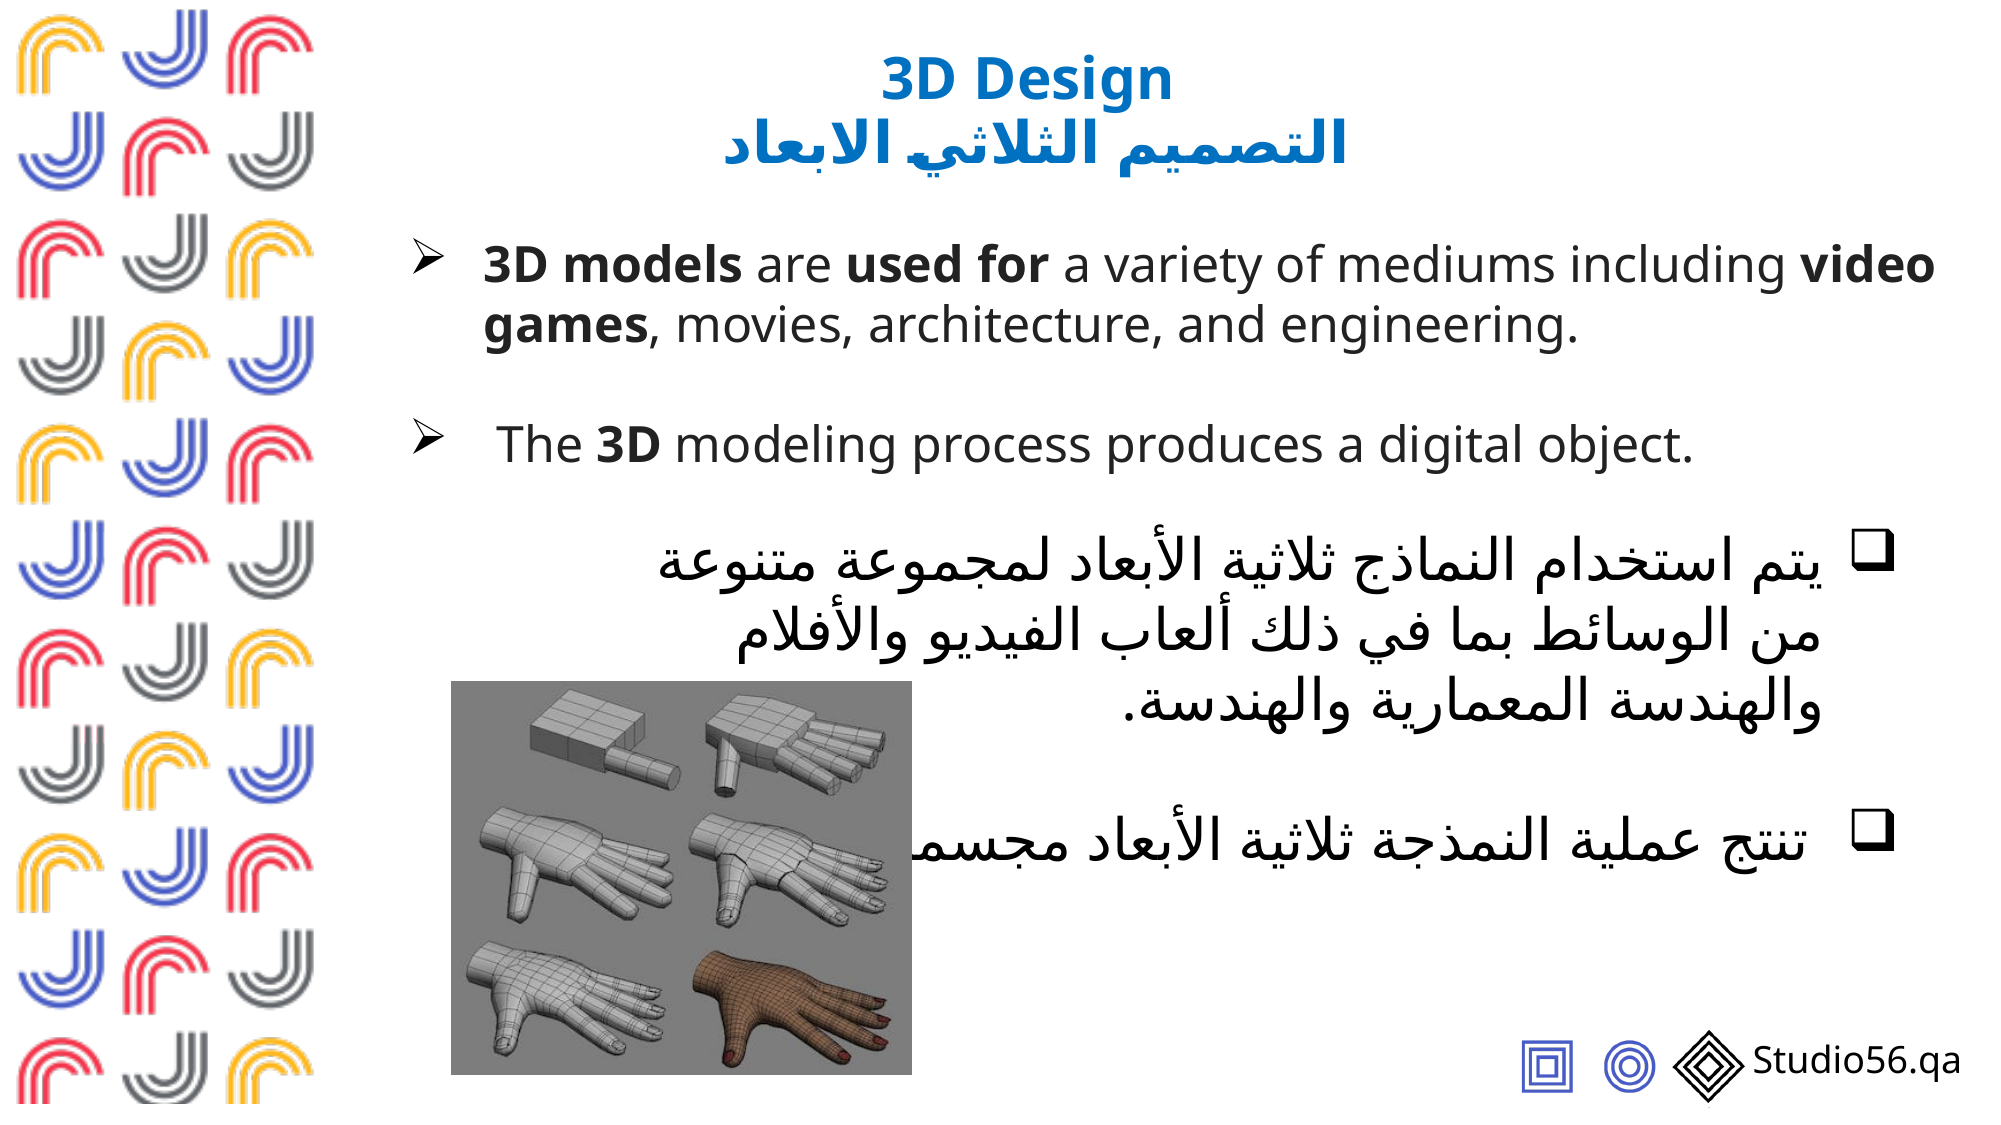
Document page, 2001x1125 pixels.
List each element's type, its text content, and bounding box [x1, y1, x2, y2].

picture [8, 0, 316, 1104]
title 3D Design التصميم الثلاثي الابعاد [316, 41, 1808, 184]
text_box يتم استخدام النماذج ثلاثية الأبعاد لمجموعة متنوعة من الوسائط بما في ذلك ألعاب الفيديو والأفلام والهندسة المعمارية والهندسة. تنتج عملية النمذجة ثلاثية الأبعاد مجسما رقميا. [586, 515, 1915, 880]
picture [451, 681, 912, 1075]
text_box Studio56.qa [1750, 1029, 1978, 1089]
text_box 3D models are used for a variety of mediums including video games, movies, architecture, and engineering. The 3D modeling process produces a digital object. [393, 225, 2000, 480]
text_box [1517, 1029, 1750, 1108]
